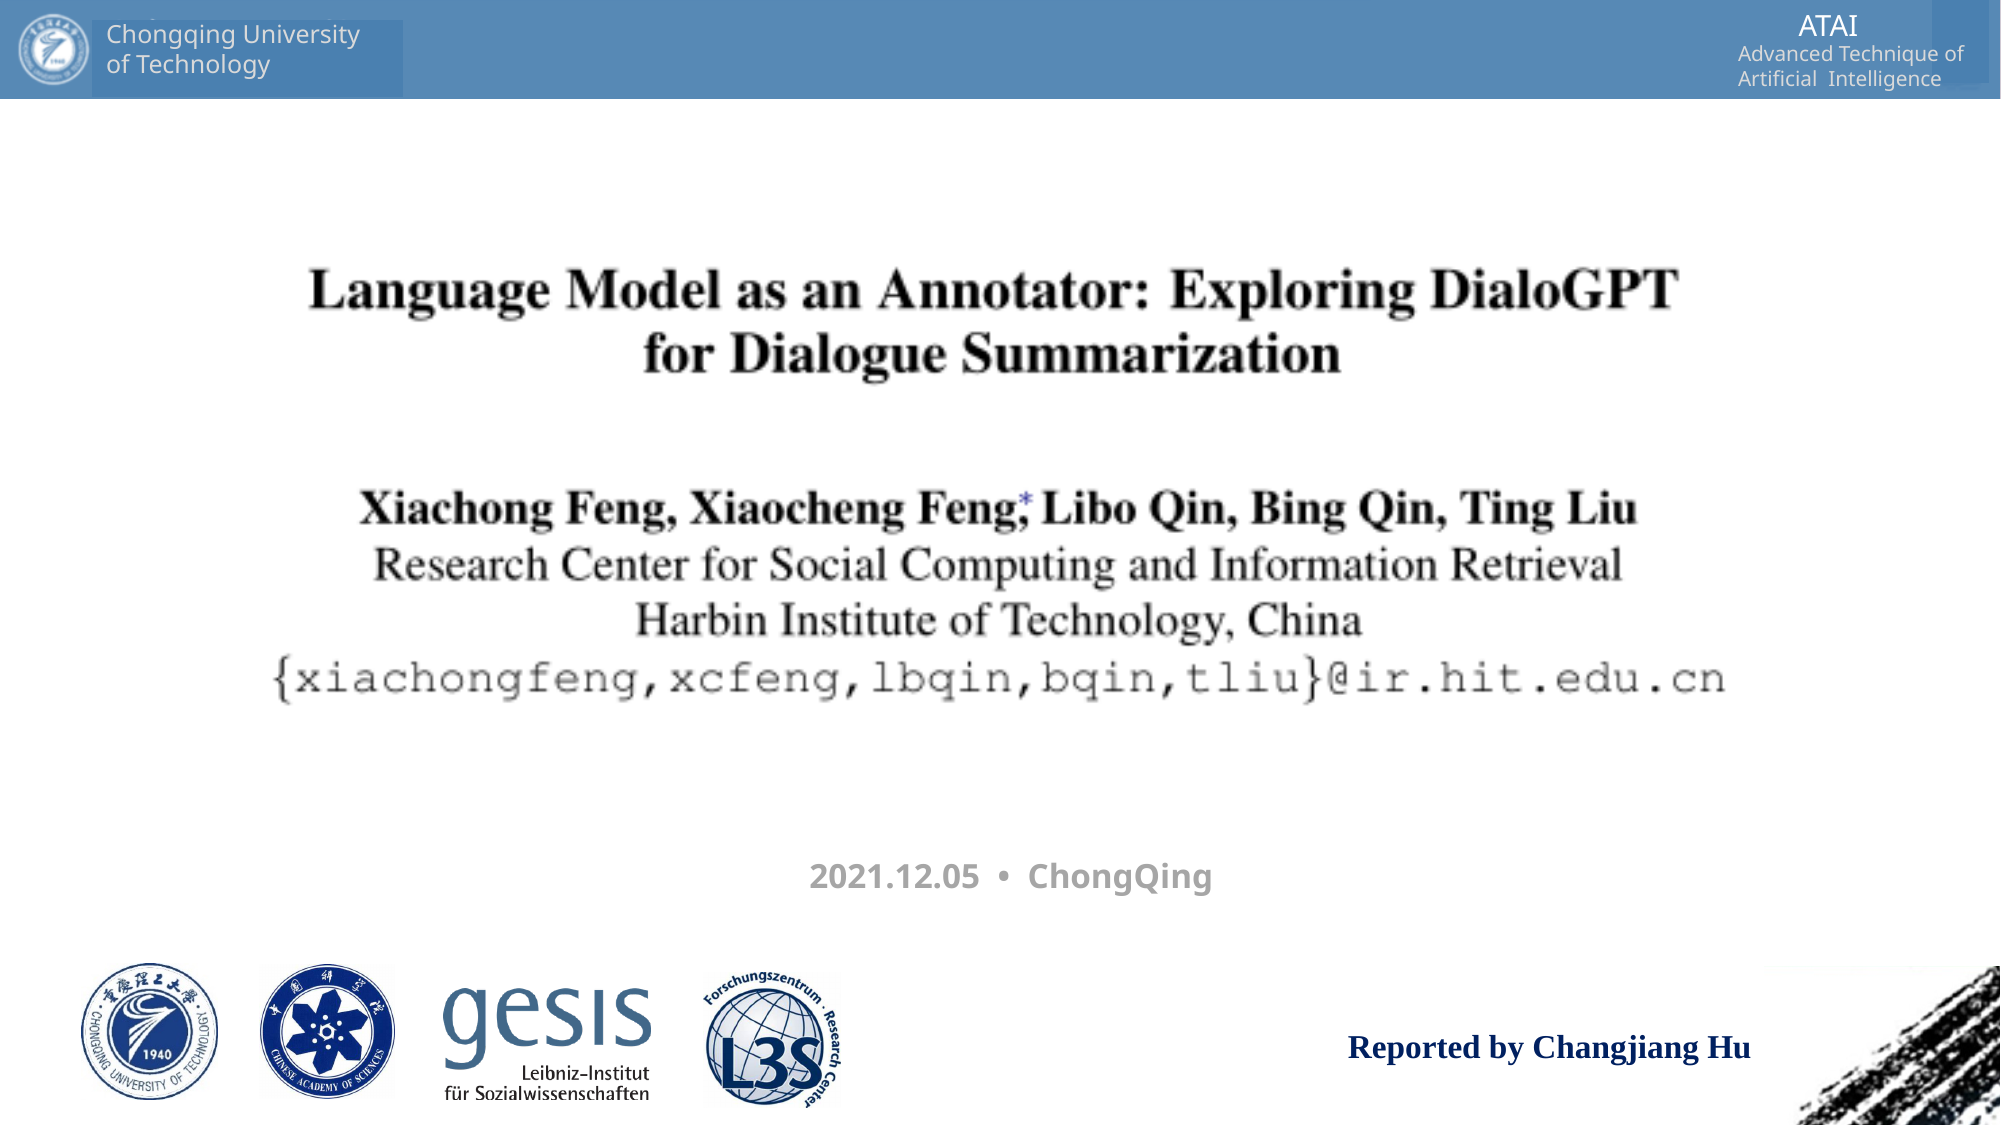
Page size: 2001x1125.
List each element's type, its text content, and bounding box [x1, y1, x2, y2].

picture [81, 963, 218, 1100]
picture [703, 972, 841, 1108]
text_box 2021.12.05 • ChongQing [794, 843, 1239, 904]
picture [1932, 0, 1989, 83]
picture [92, 20, 403, 97]
picture [259, 964, 395, 1099]
picture [177, 160, 1823, 776]
text_box Reported by Changjiang Hu [1333, 1018, 1764, 1073]
picture [1764, 966, 2000, 1125]
picture [443, 988, 651, 1100]
